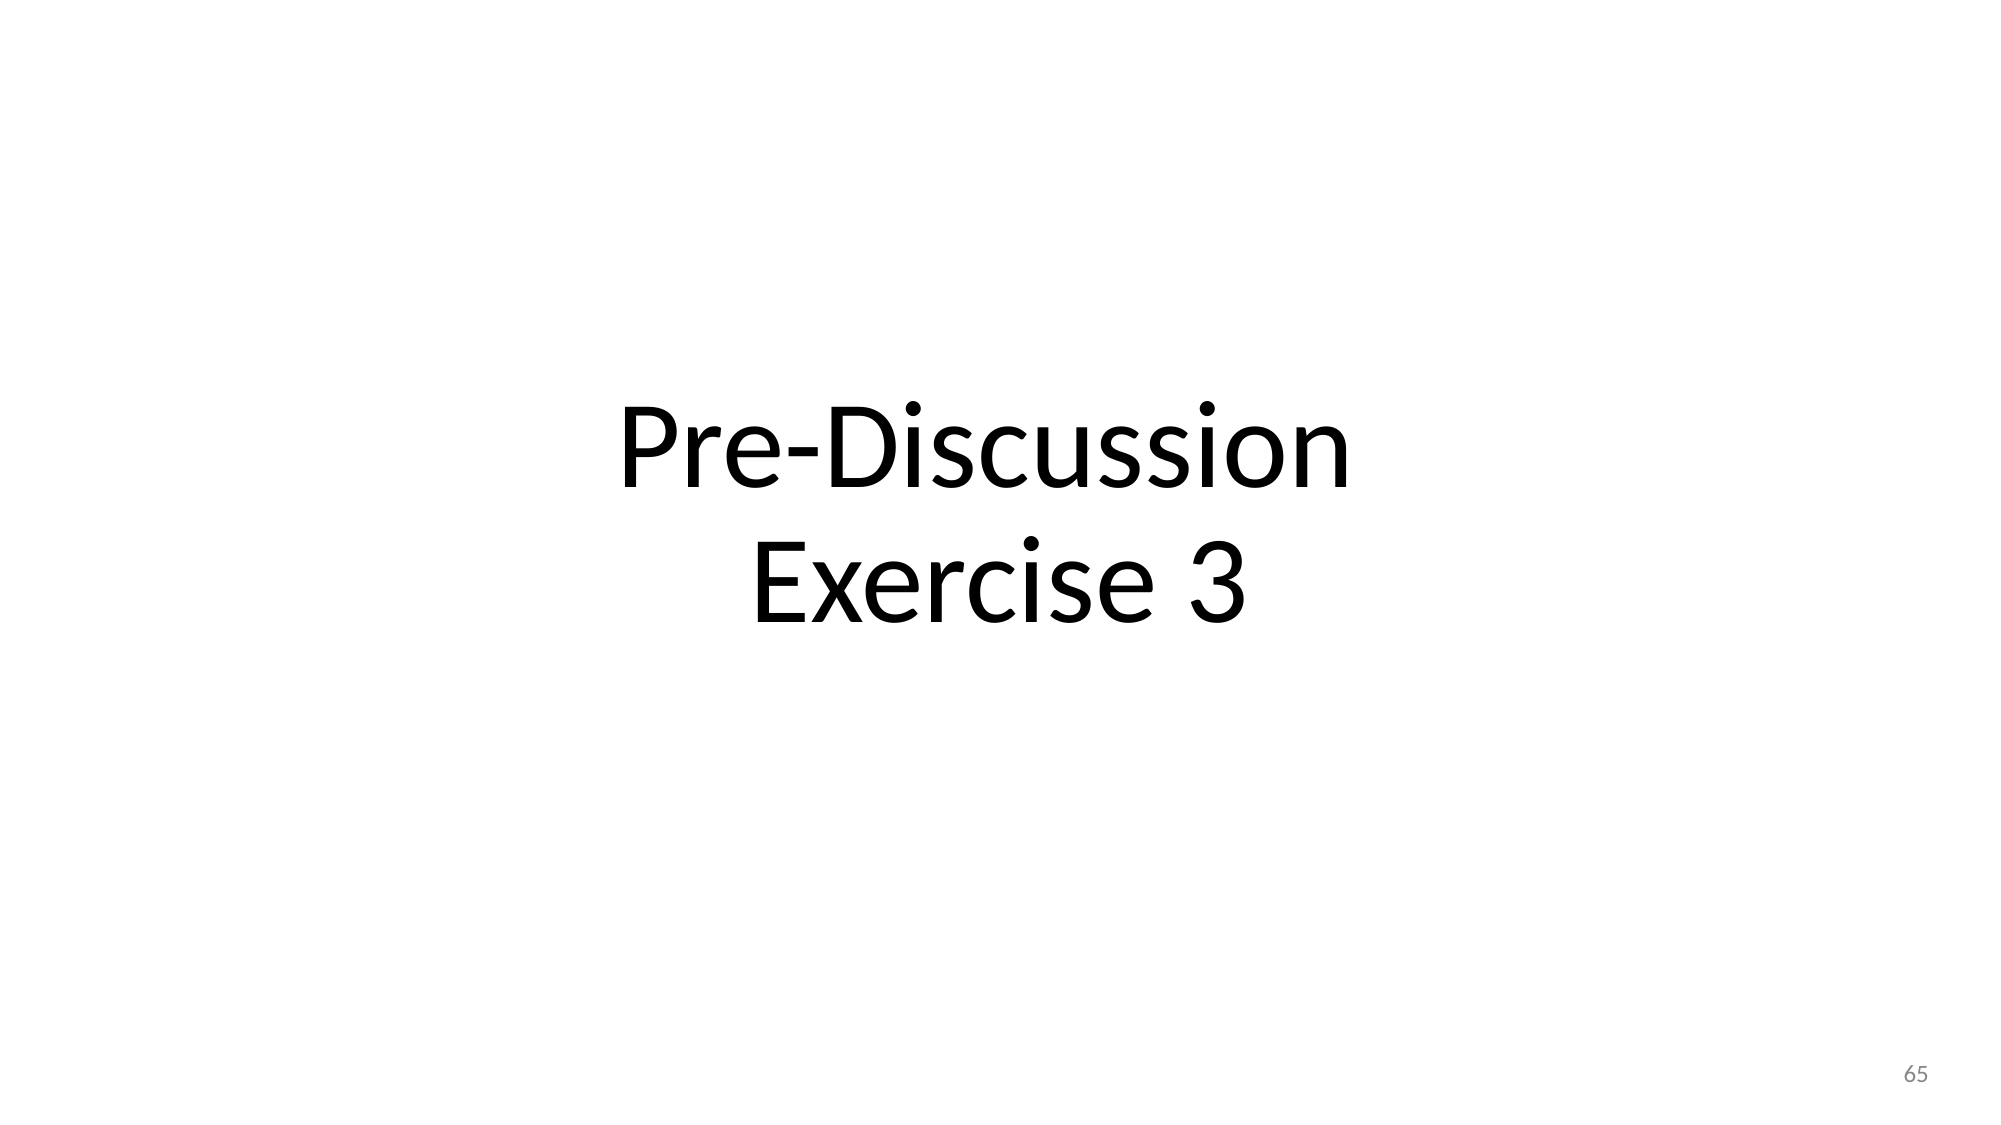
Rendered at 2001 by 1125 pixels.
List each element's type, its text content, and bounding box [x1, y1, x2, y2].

slide_number 65 [1412, 1042, 1945, 1103]
title Pre-Discussion Exercise 3 [55, 280, 1945, 749]
